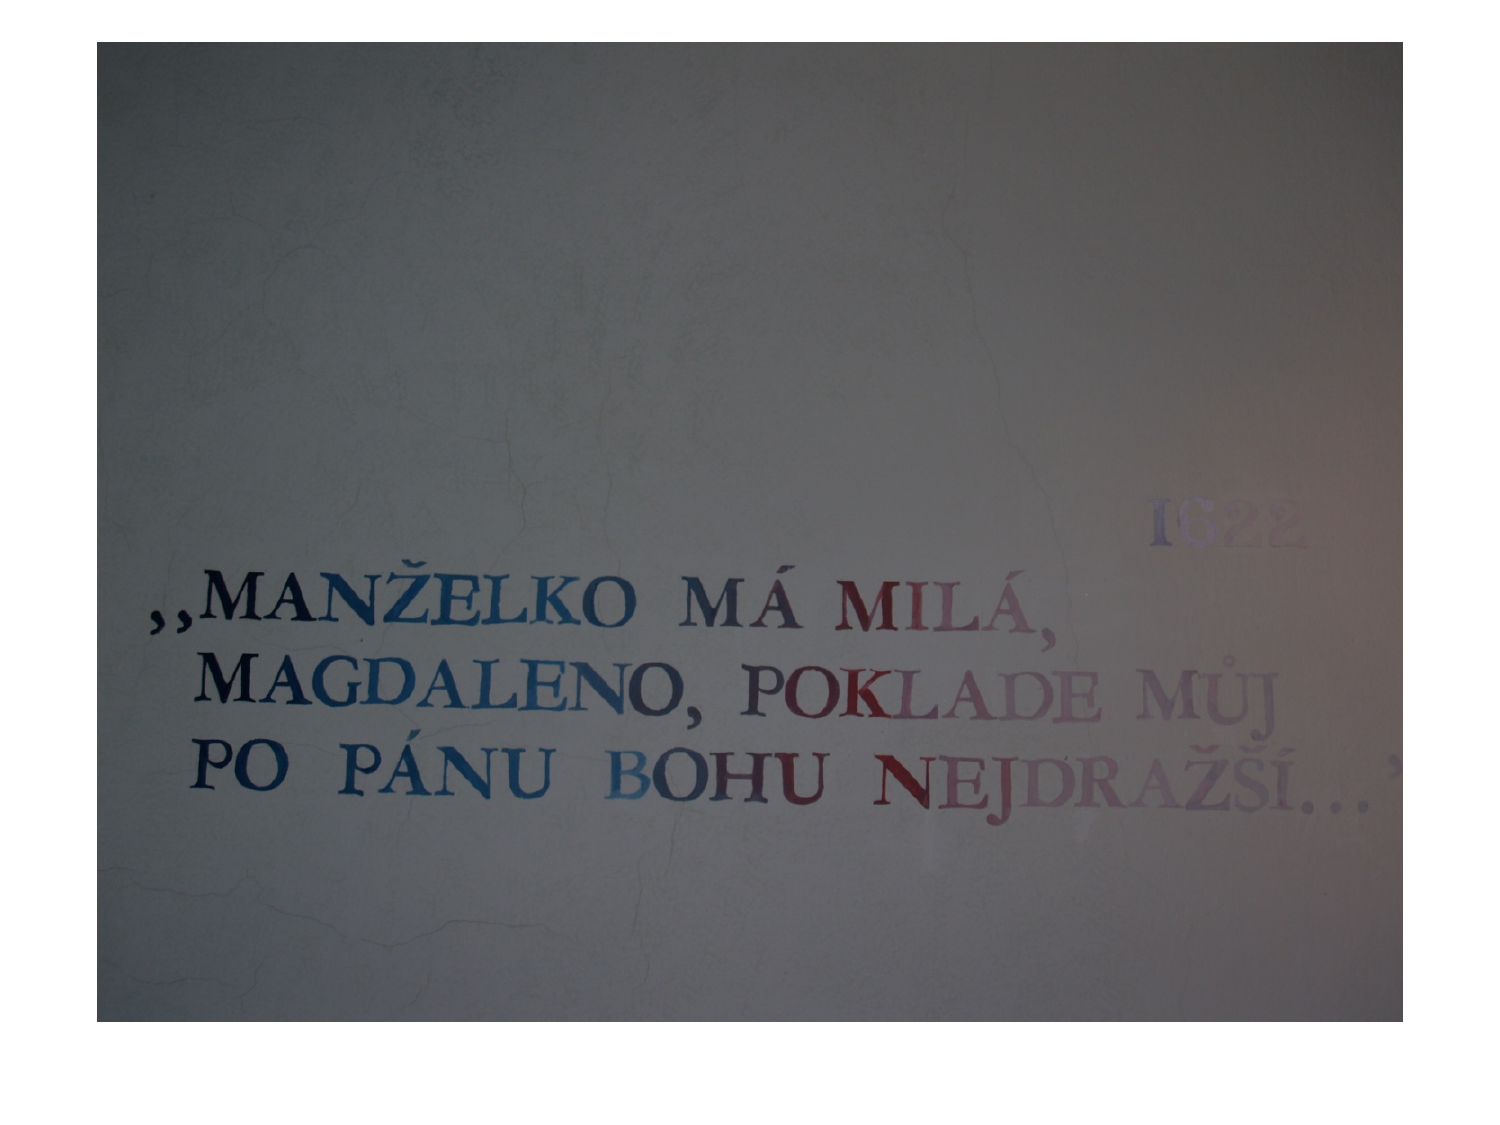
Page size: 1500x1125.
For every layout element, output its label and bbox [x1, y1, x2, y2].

list [97, 42, 1403, 1022]
